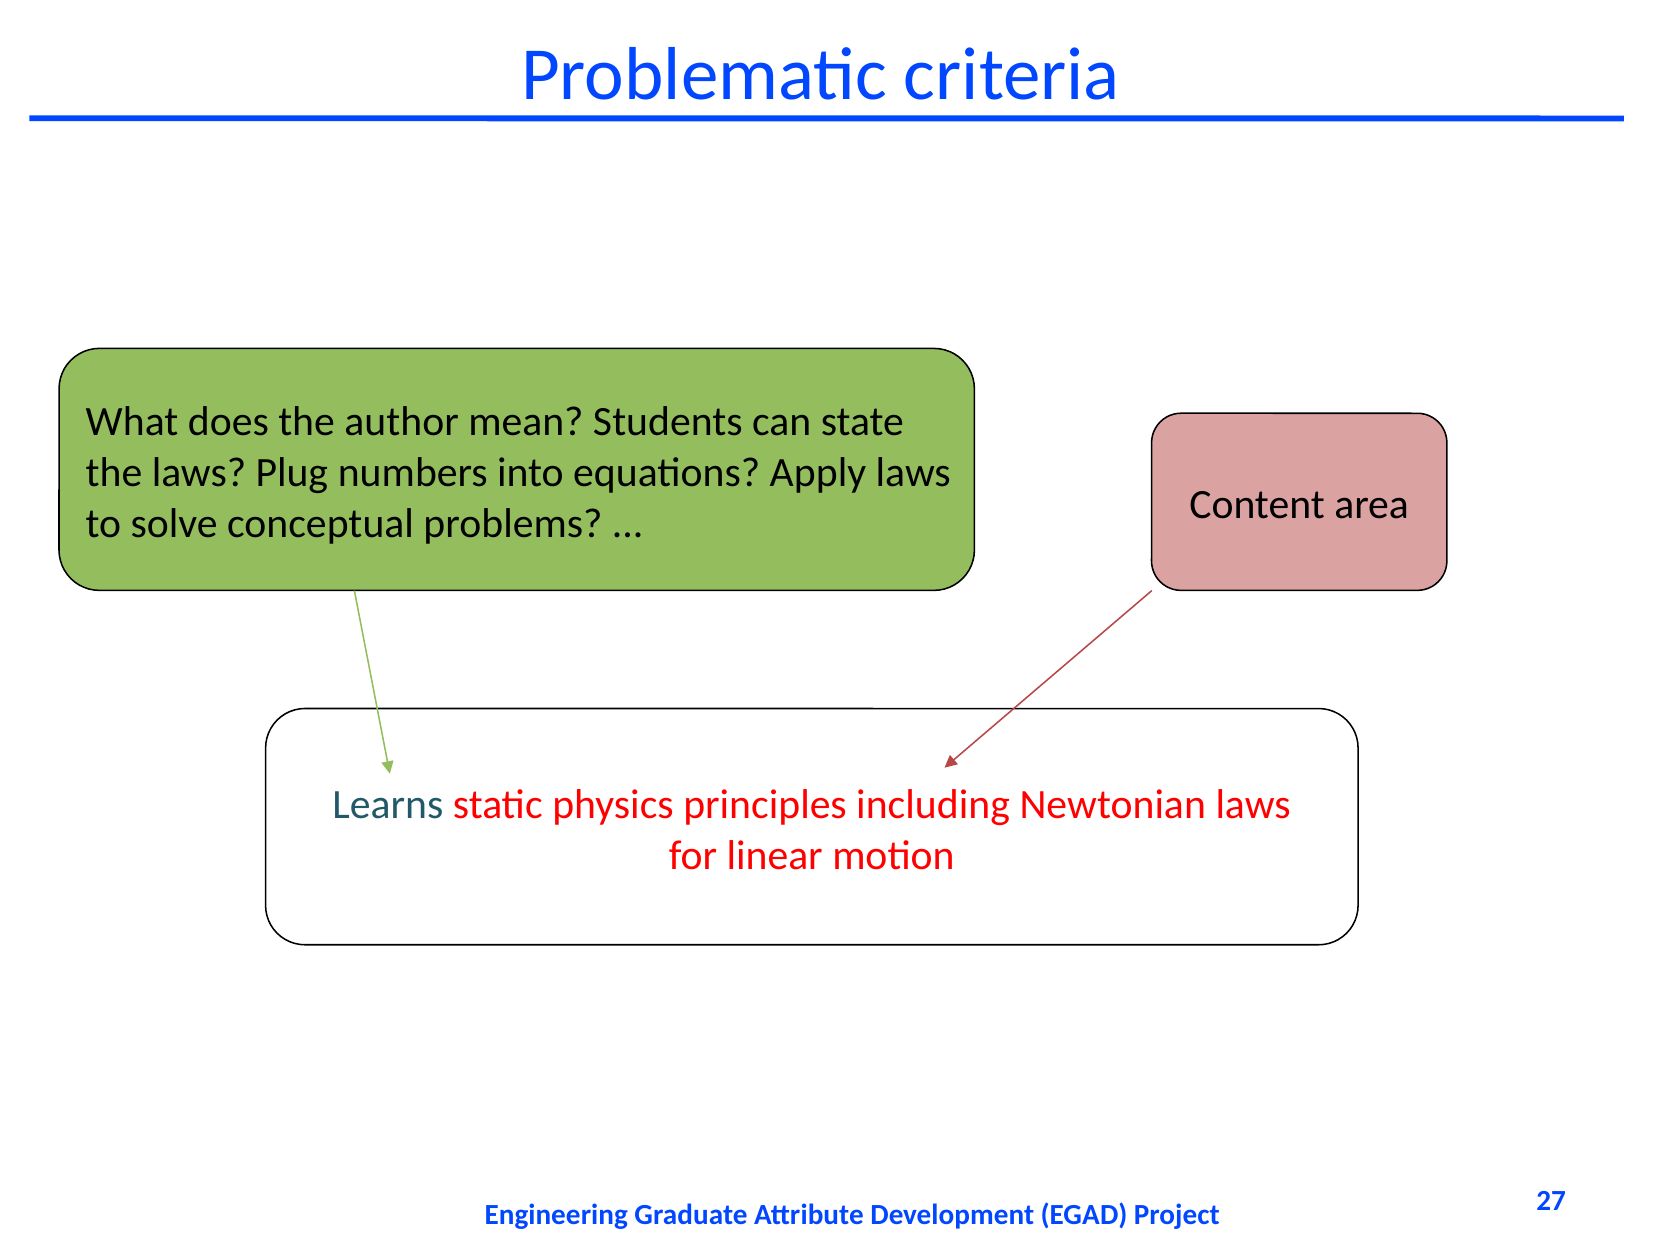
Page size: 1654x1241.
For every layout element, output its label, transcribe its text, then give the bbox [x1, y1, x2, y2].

text_box [354, 590, 394, 774]
text_box What does the author mean? Students can state the laws? Plug numbers into equations? Apply laws to solve conceptual problems? ... [58, 348, 975, 591]
text_box [944, 590, 1152, 768]
title Problematic criteria [76, 19, 1566, 119]
slide_number 27 [1251, 1180, 1567, 1241]
text_box Learns static physics principles including Newtonian laws for linear motion [265, 708, 1359, 945]
footer Engineering Graduate Attribute Development (EGAD) Project [460, 1194, 1245, 1241]
text_box Content area [1151, 413, 1447, 591]
